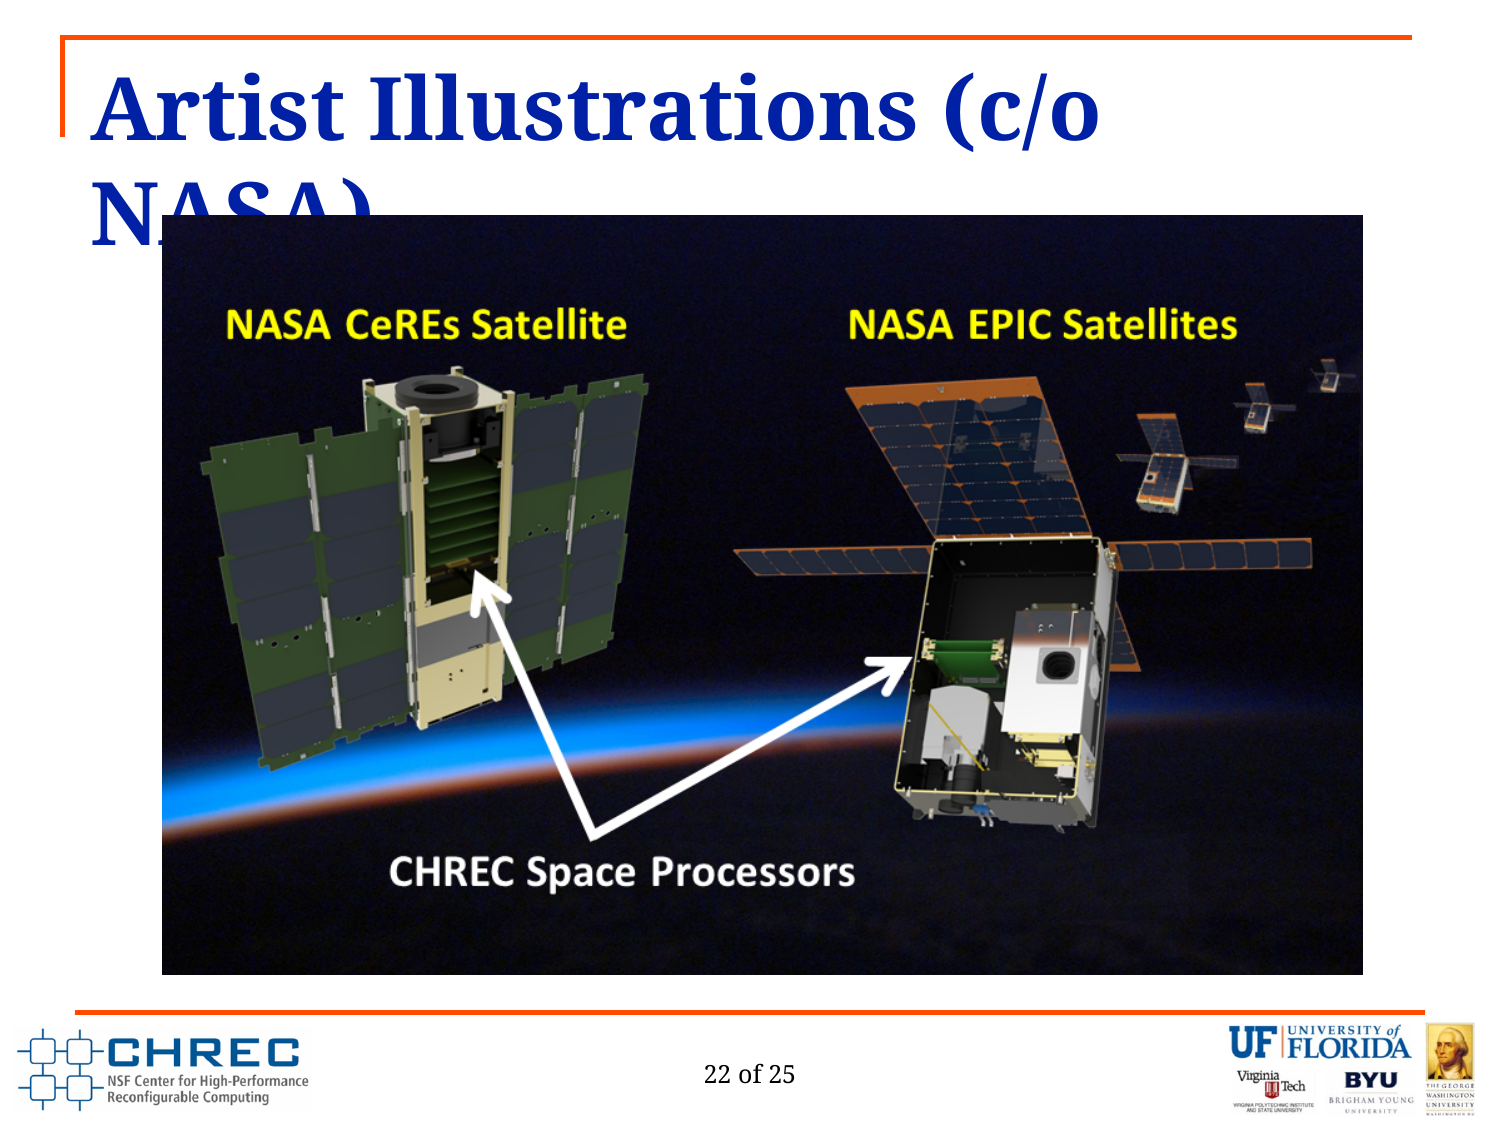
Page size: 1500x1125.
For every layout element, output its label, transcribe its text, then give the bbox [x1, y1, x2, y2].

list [161, 215, 1363, 976]
picture [12, 1026, 313, 1112]
title Artist Illustrations (c/o NASA) [74, 45, 1426, 201]
slide_number 22 of 25 [599, 1024, 901, 1101]
picture [1224, 1021, 1475, 1117]
